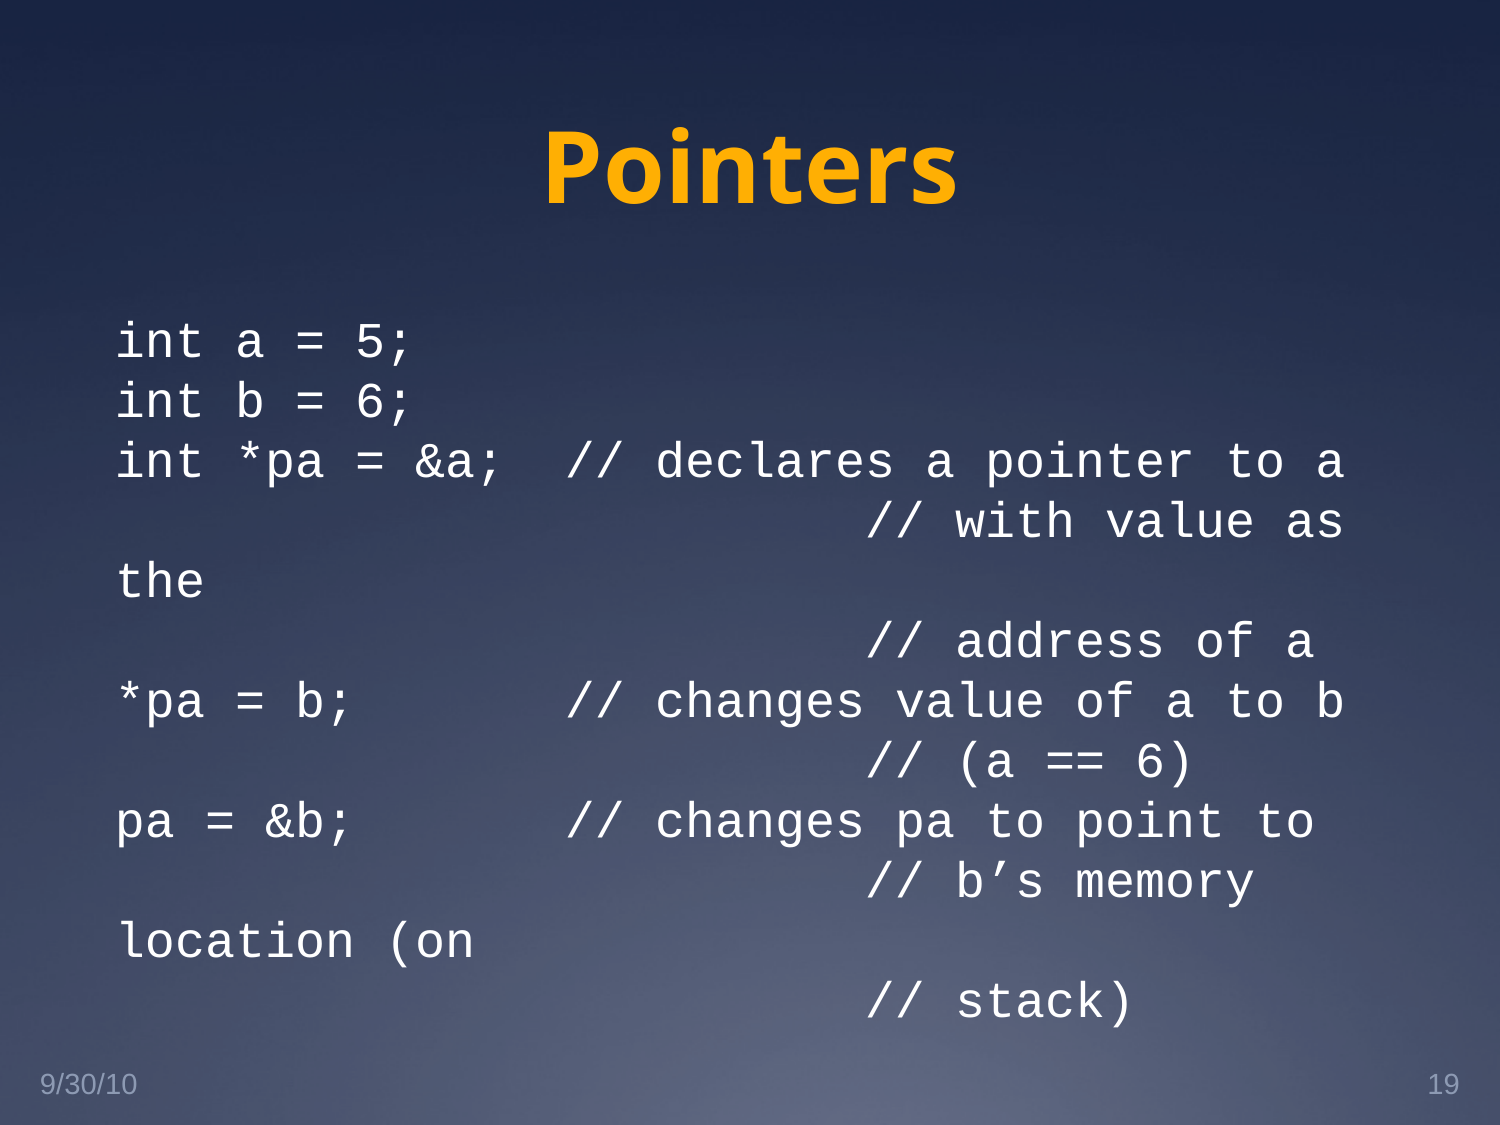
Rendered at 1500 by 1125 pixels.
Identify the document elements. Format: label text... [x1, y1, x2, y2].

title Pointers [37, 95, 1463, 225]
slide_number 19 [1374, 1052, 1475, 1113]
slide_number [24, 1052, 288, 1113]
list int a = 5; int b = 6; int *pa = &a; // declares a pointer to a // with value as the // address of a *pa = b; // changes value of a to b // (a == 6) pa = &b; // changes pa to point to // b’s memory location (on // stack) [99, 299, 1400, 1005]
